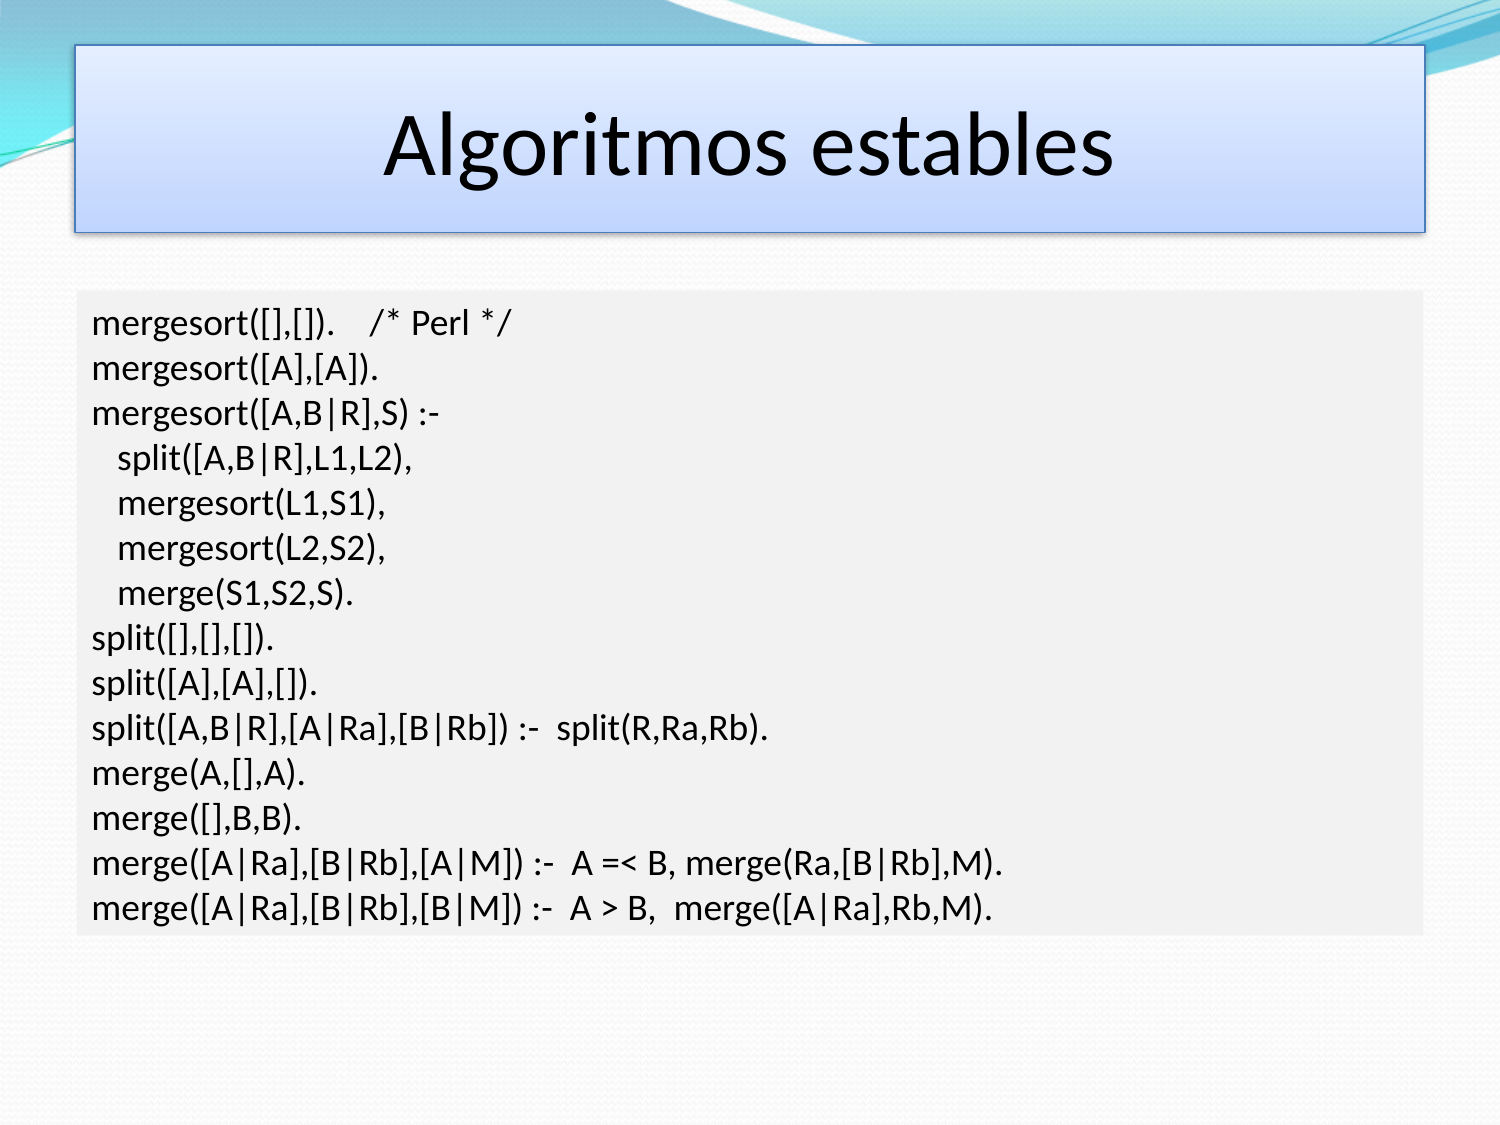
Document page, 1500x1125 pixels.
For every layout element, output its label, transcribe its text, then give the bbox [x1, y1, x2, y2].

text_box Algoritmos estables [74, 44, 1426, 233]
text_box mergesort([],[]). /* Perl */ mergesort([A],[A]). mergesort([A,B|R],S) :- split([A,B|R],L1,L2), mergesort(L1,S1), mergesort(L2,S2), merge(S1,S2,S). split([],[],[]). split([A],[A],[]). split([A,B|R],[A|Ra],[B|Rb]) :- split(R,Ra,Rb). merge(A,[],A). merge([],B,B). merge([A|Ra],[B|Rb],[A|M]) :- A =< B, merge(Ra,[B|Rb],M). merge([A|Ra],[B|Rb],[B|M]) :- A > B, merge([A|Ra],Rb,M). [76, 290, 1424, 936]
picture [0, 0, 1500, 1125]
